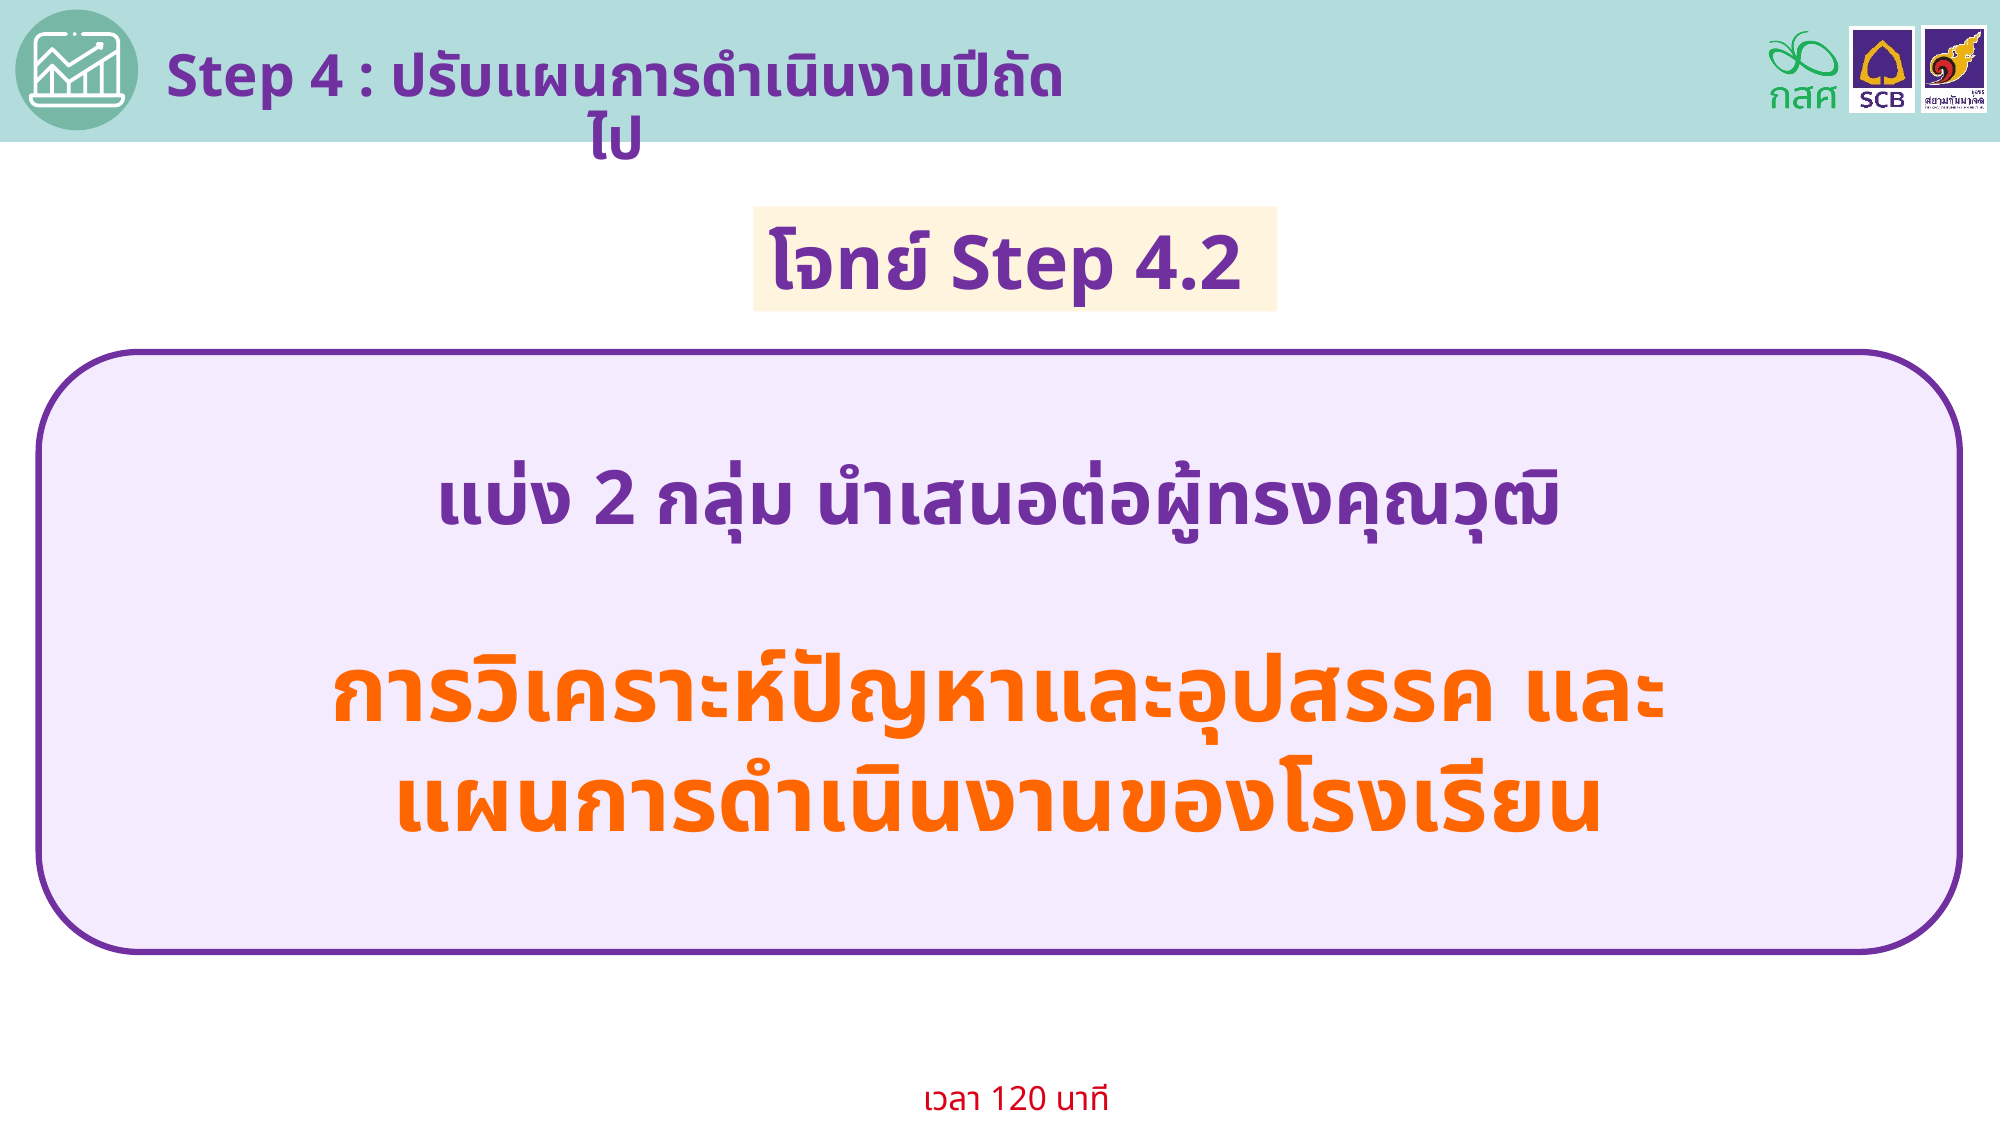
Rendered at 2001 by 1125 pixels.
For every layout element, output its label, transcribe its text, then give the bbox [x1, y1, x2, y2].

text_box โจทย์ Step 4.2 [753, 206, 1278, 312]
text_box แบ่ง 2 กลุ่ม นำเสนอต่อผู้ทรงคุณวุฒิ การวิเคราะห์ปัญหาและอุปสรรค และ แผนการดำเนินงานของโรงเรียน [36, 442, 1962, 858]
text_box [37, 349, 1962, 442]
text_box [14, 9, 1107, 131]
text_box เวลา 120 นาที [908, 1069, 1125, 1125]
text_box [1740, 11, 1987, 137]
text_box [36, 858, 1962, 955]
text_box [0, 0, 2000, 142]
